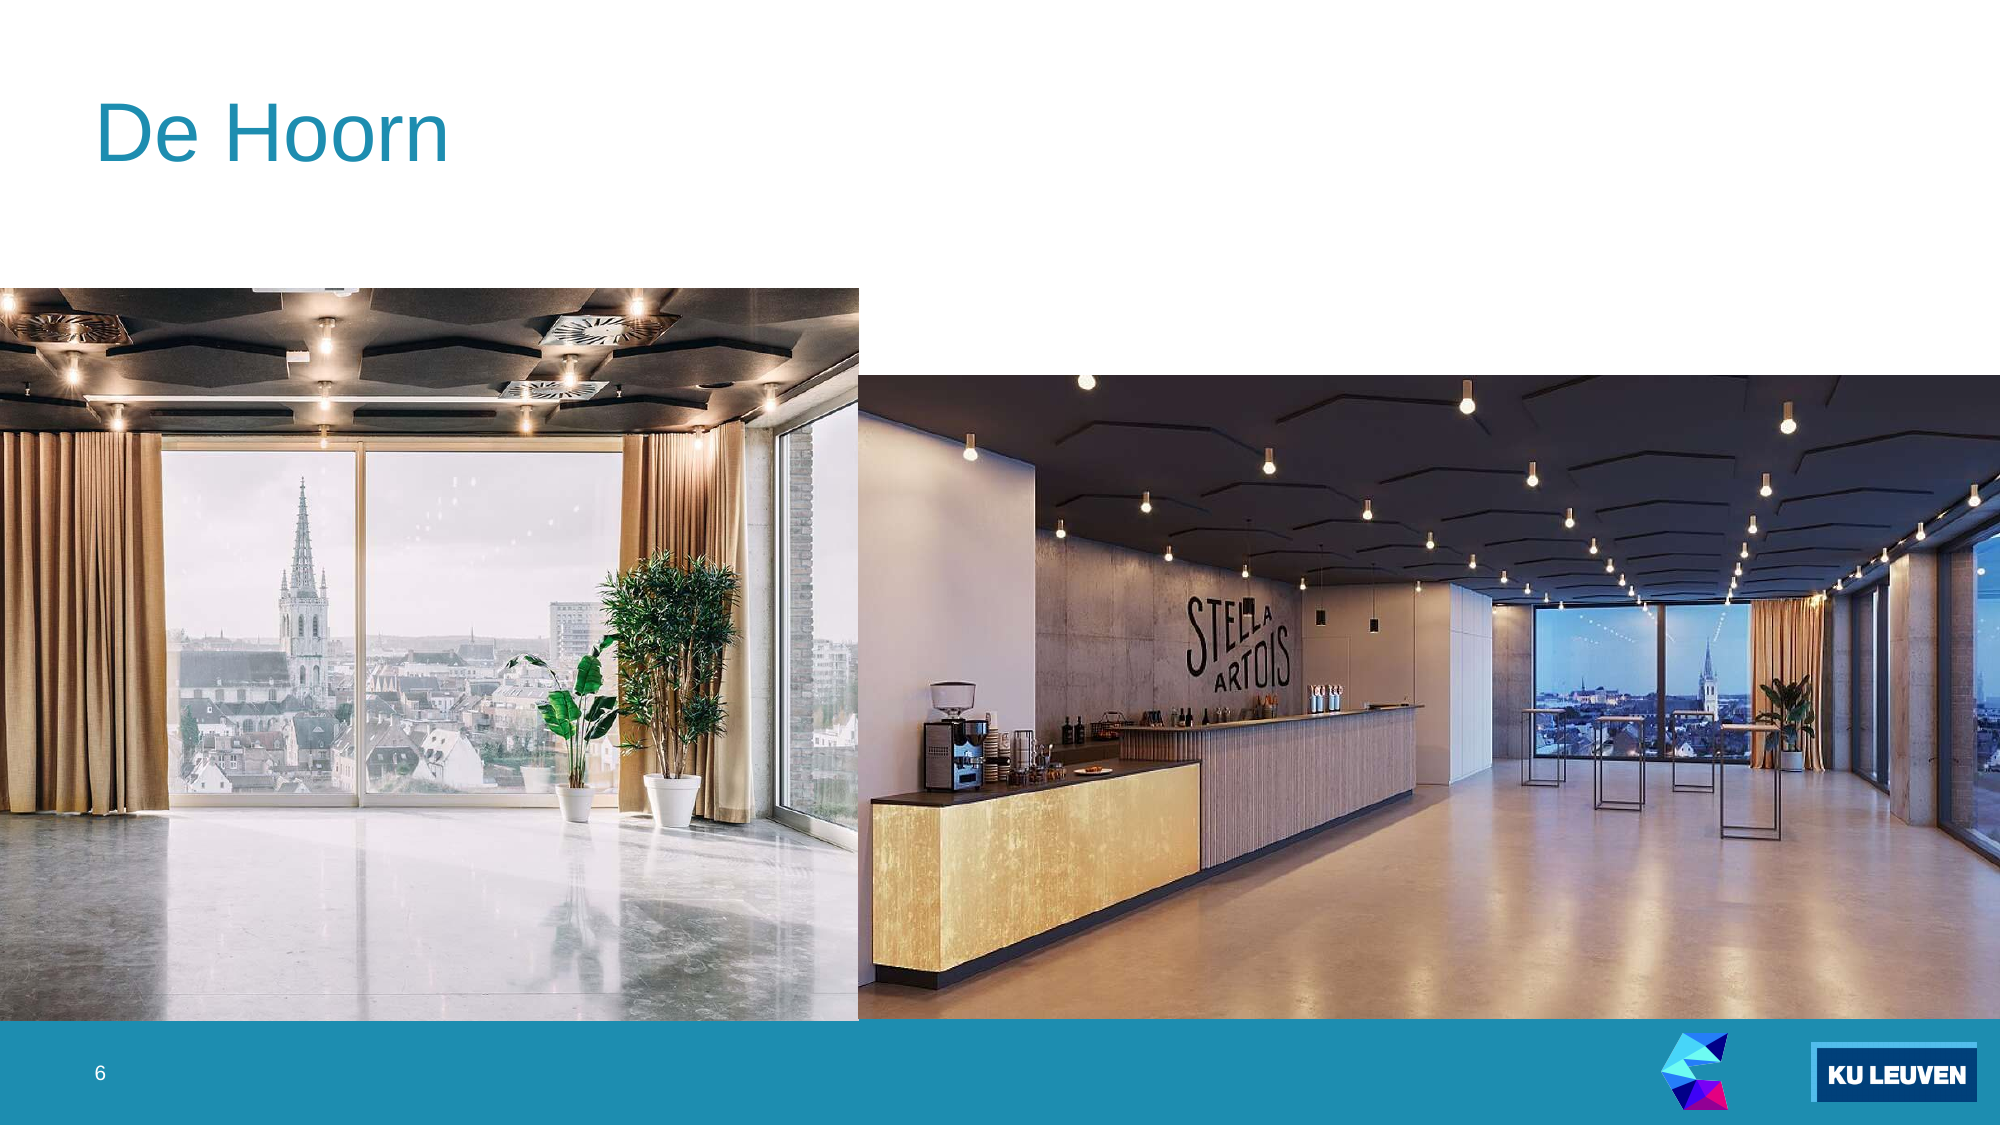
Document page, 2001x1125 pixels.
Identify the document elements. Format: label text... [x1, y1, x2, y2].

picture [857, 288, 2000, 1021]
picture [1811, 1042, 1977, 1102]
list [0, 288, 858, 1021]
slide_number 6 [94, 1021, 201, 1125]
title De Hoorn [94, 33, 1906, 223]
picture [1661, 1033, 1728, 1110]
